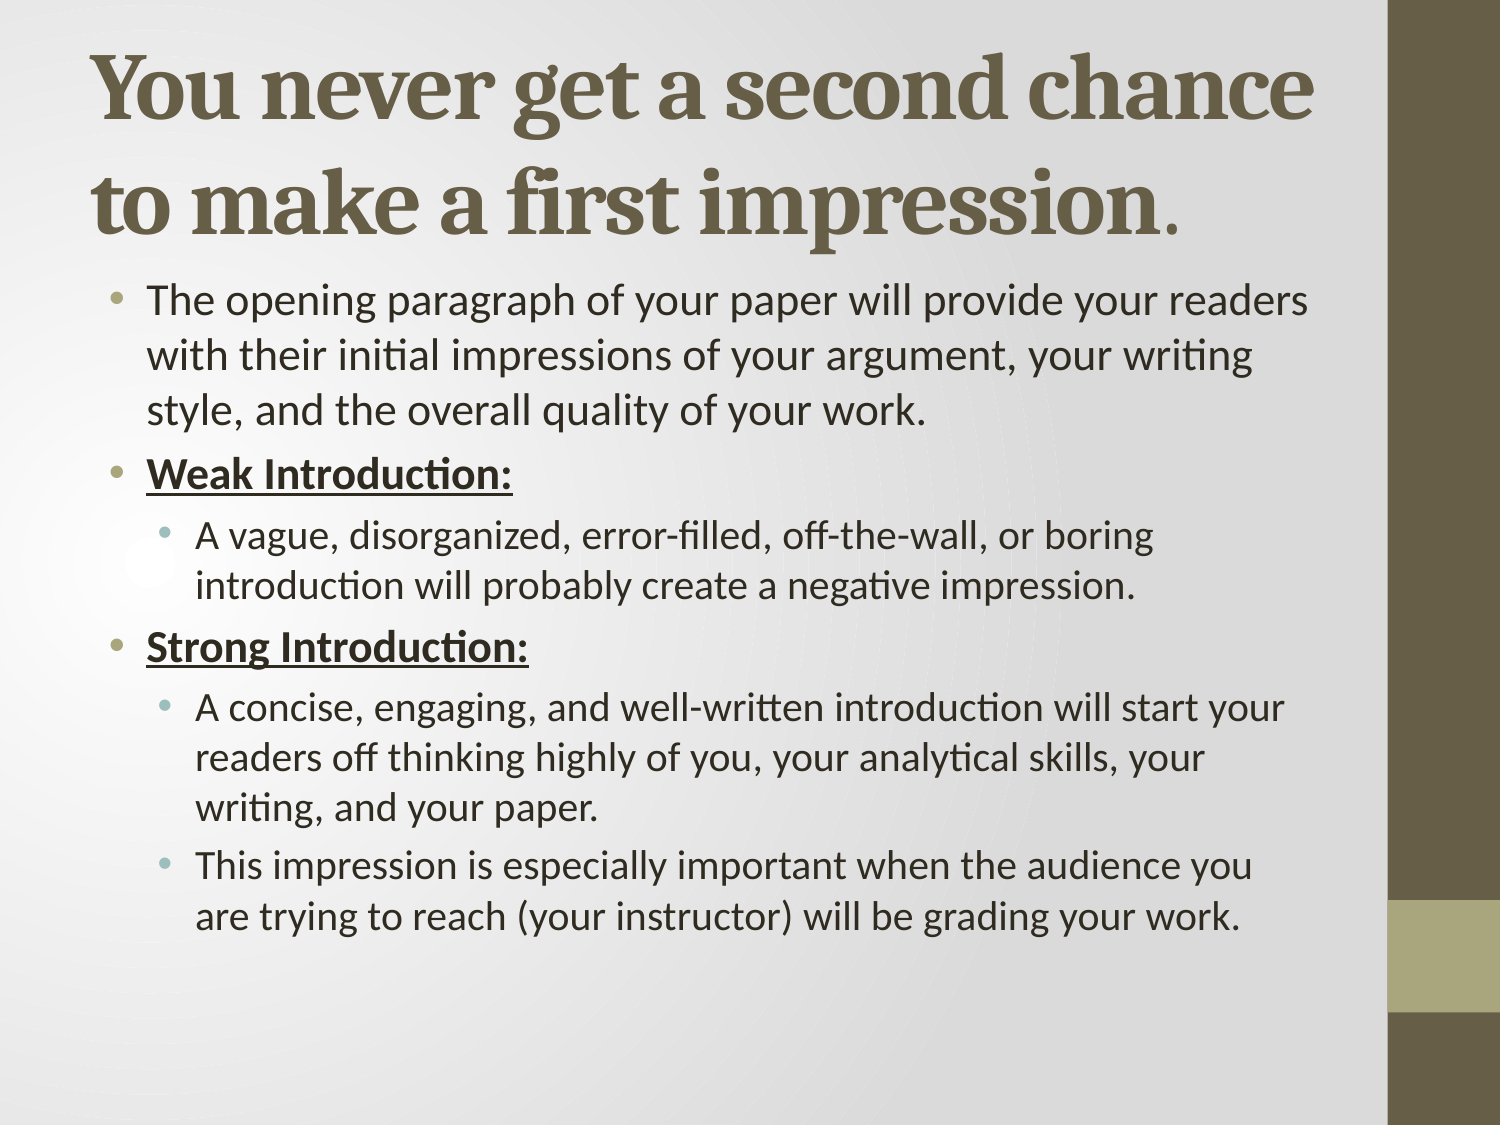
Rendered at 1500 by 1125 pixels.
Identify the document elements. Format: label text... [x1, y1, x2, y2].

title You never get a second chance to make a first impression. [75, 45, 1375, 233]
list The opening paragraph of your paper will provide your readers with their initial impressions of your argument, your writing style, and the overall quality of your work. Weak Introduction: A vague, disorganized, error-filled, off-the-wall, or boring introduction will probably create a negative impression. Strong Introduction: A concise, engaging, and well-written introduction will start your readers off thinking highly of you, your analytical skills, your writing, and your paper. This impression is especially important when the audience you are trying to reach (your instructor) will be grading your work. [75, 262, 1325, 1050]
